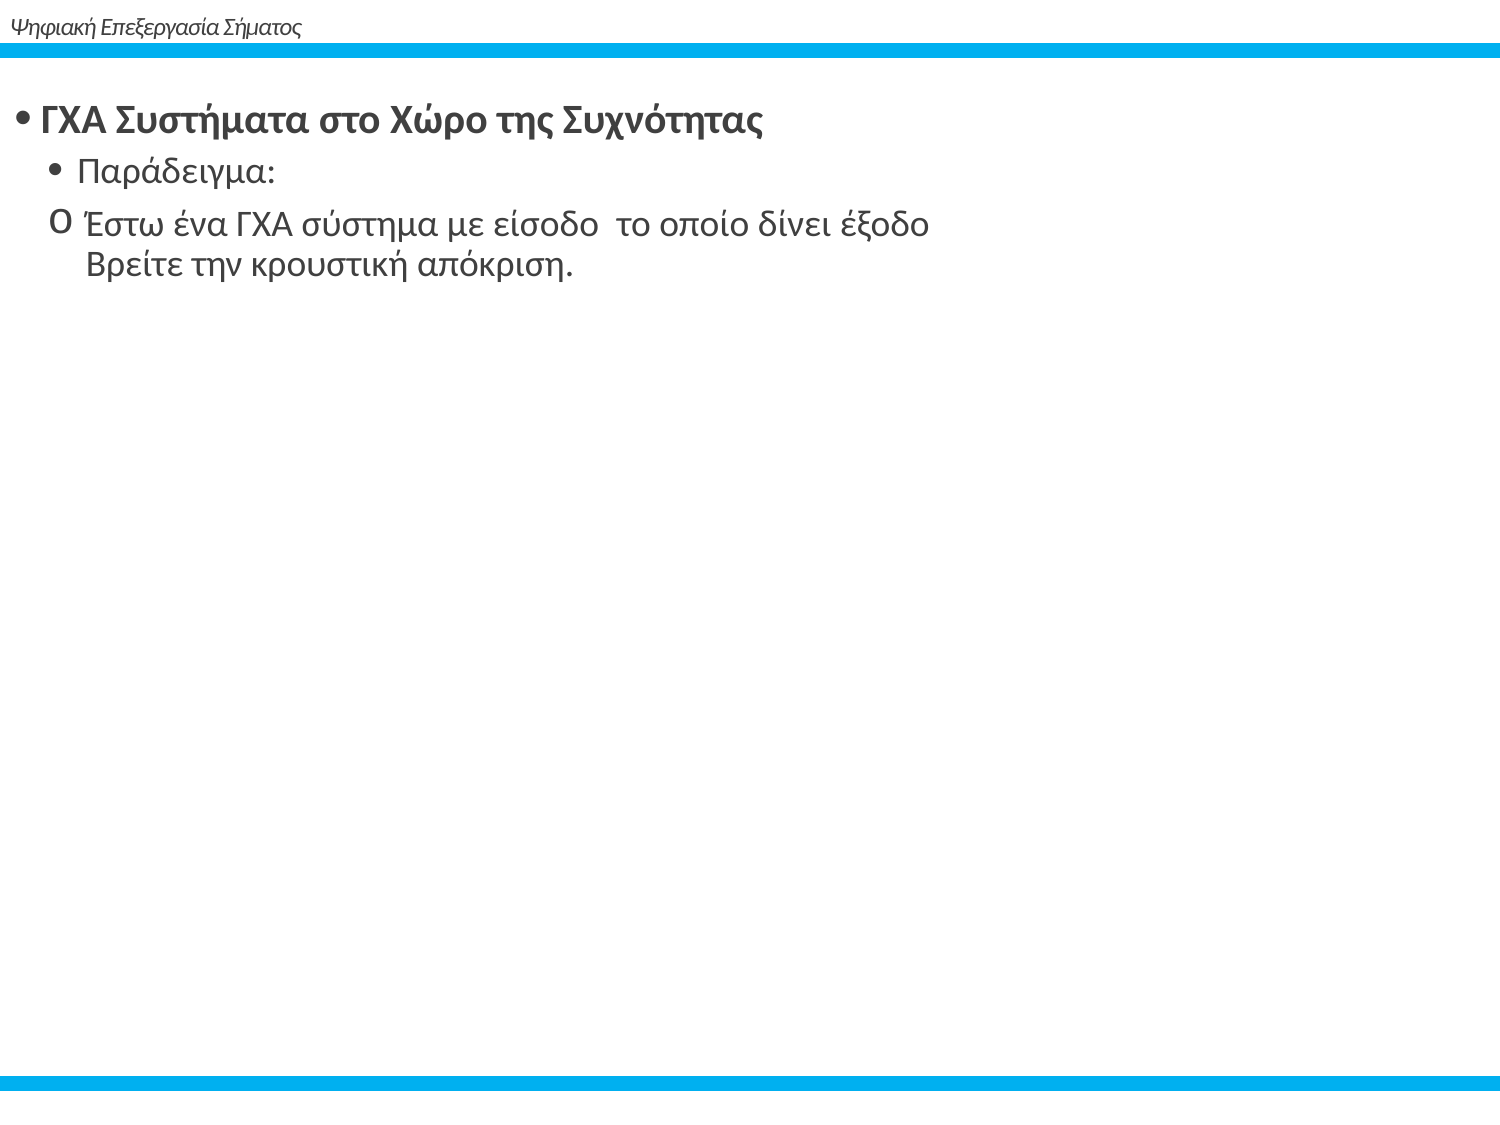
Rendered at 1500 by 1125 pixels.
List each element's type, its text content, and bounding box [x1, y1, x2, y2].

title Ψηφιακή Επεξεργασία Σήματος [0, 20, 1484, 43]
text_box [0, 1076, 1500, 1091]
text_box [0, 43, 1500, 58]
